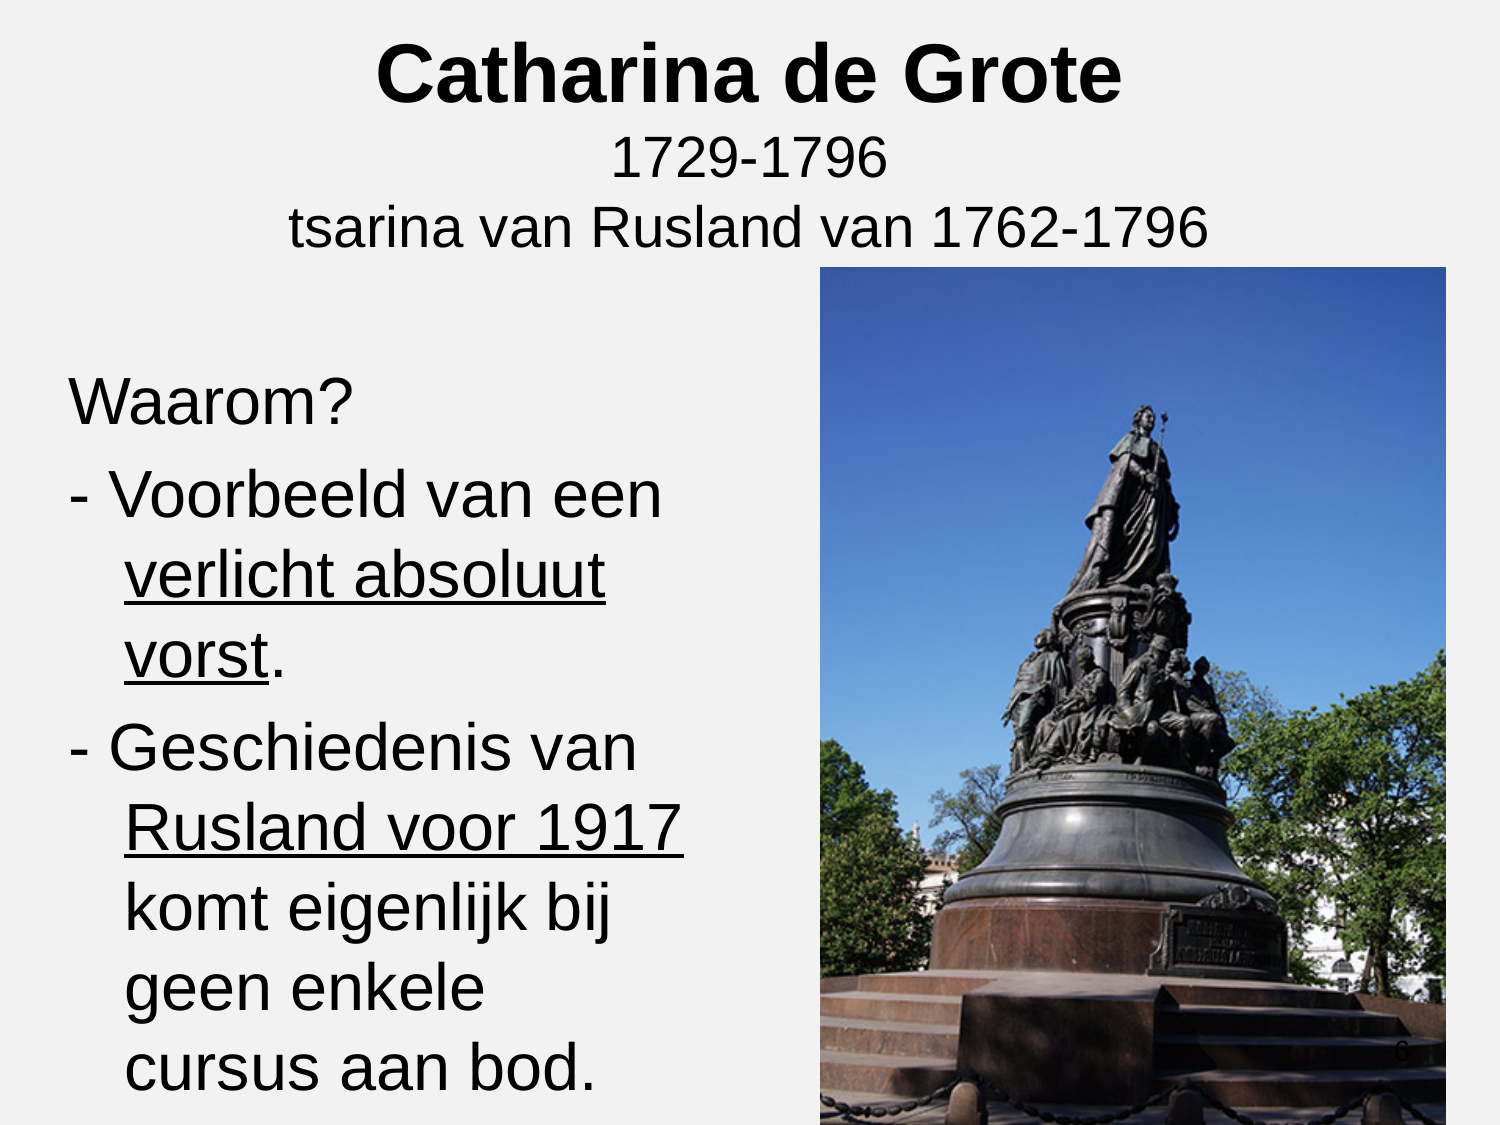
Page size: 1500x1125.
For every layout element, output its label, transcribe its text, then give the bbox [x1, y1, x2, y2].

list Waarom? - Voorbeeld van een verlicht absoluut vorst. - Geschiedenis van Rusland voor 1917 komt eigenlijk bij geen enkele cursus aan bod. [52, 349, 704, 1083]
picture [820, 267, 1446, 1125]
title Catharina de Grote 1729-1796 tsarina van Rusland van 1762-1796 [74, 44, 1426, 233]
